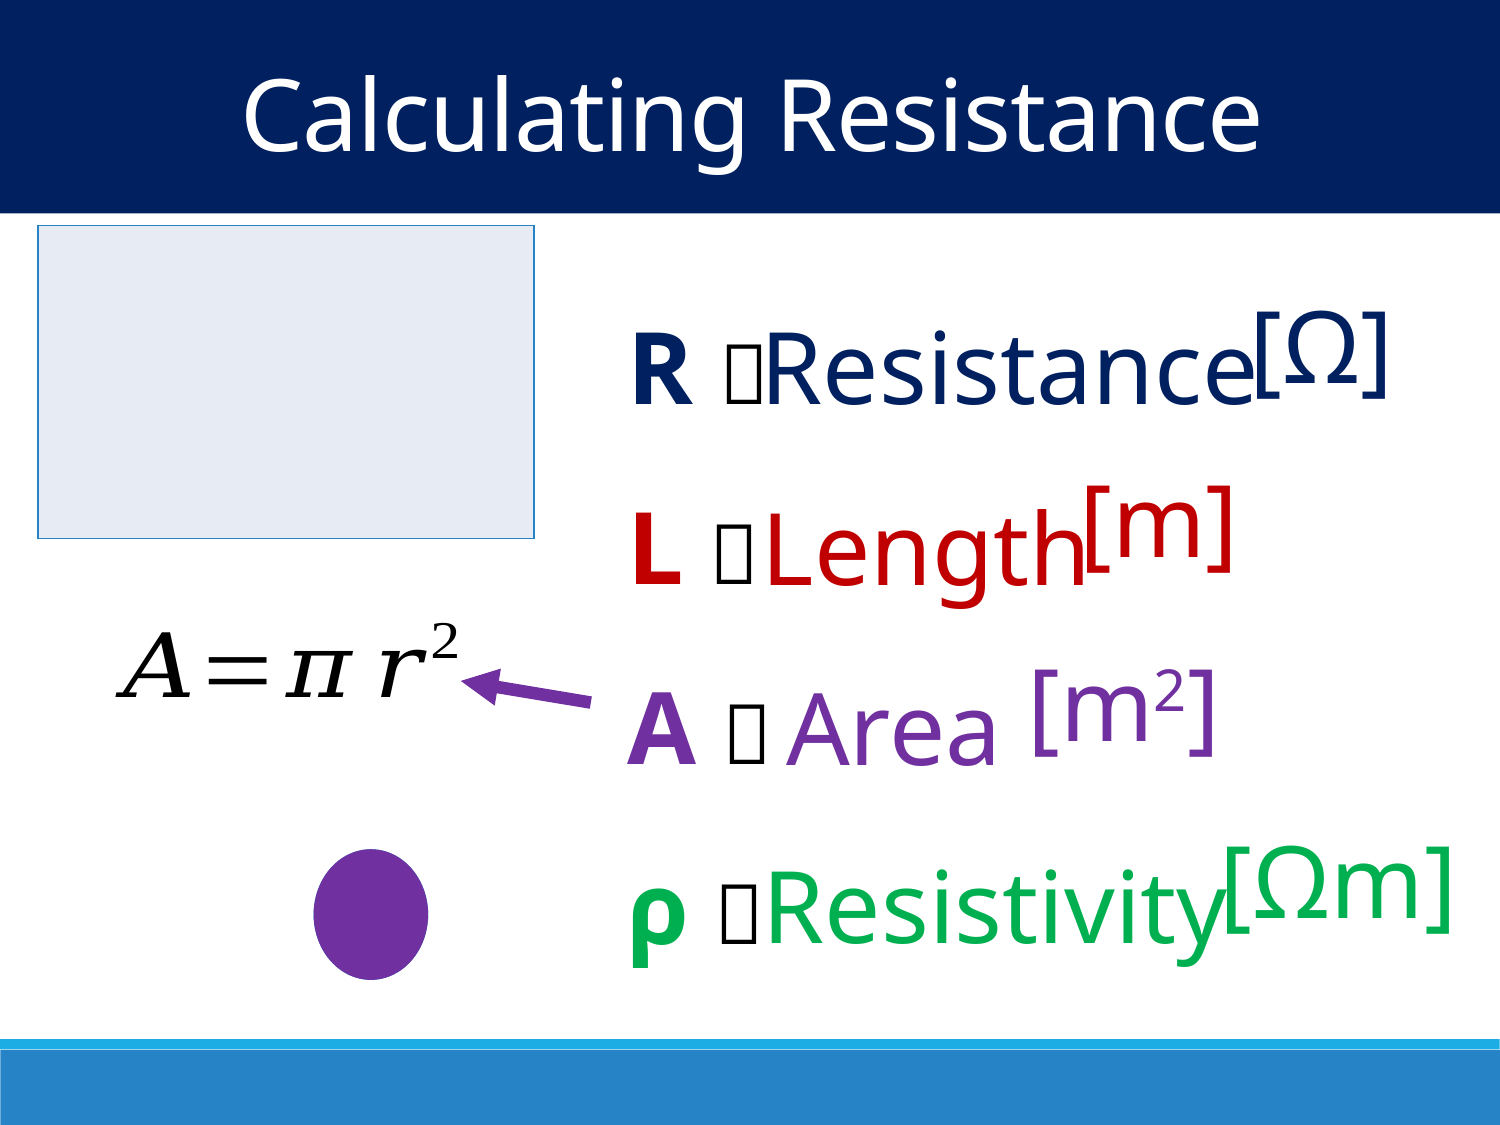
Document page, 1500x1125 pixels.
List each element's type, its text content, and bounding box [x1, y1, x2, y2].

text_box [313, 849, 429, 980]
text_box [Ωm] [1269, 810, 1473, 946]
text_box Length [747, 418, 1107, 613]
text_box [m2] [1039, 634, 1235, 770]
text_box Area [771, 598, 1039, 776]
text_box R  L  A  ρ  [612, 237, 771, 972]
text_box Calculating Resistance [4, 62, 1500, 189]
text_box [Ω] [1301, 275, 1409, 411]
text_box Resistance [745, 237, 1301, 433]
text_box Resistivity [747, 776, 1269, 972]
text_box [460, 680, 592, 704]
text_box [m] [1107, 450, 1254, 585]
text_box [0, 0, 1500, 215]
